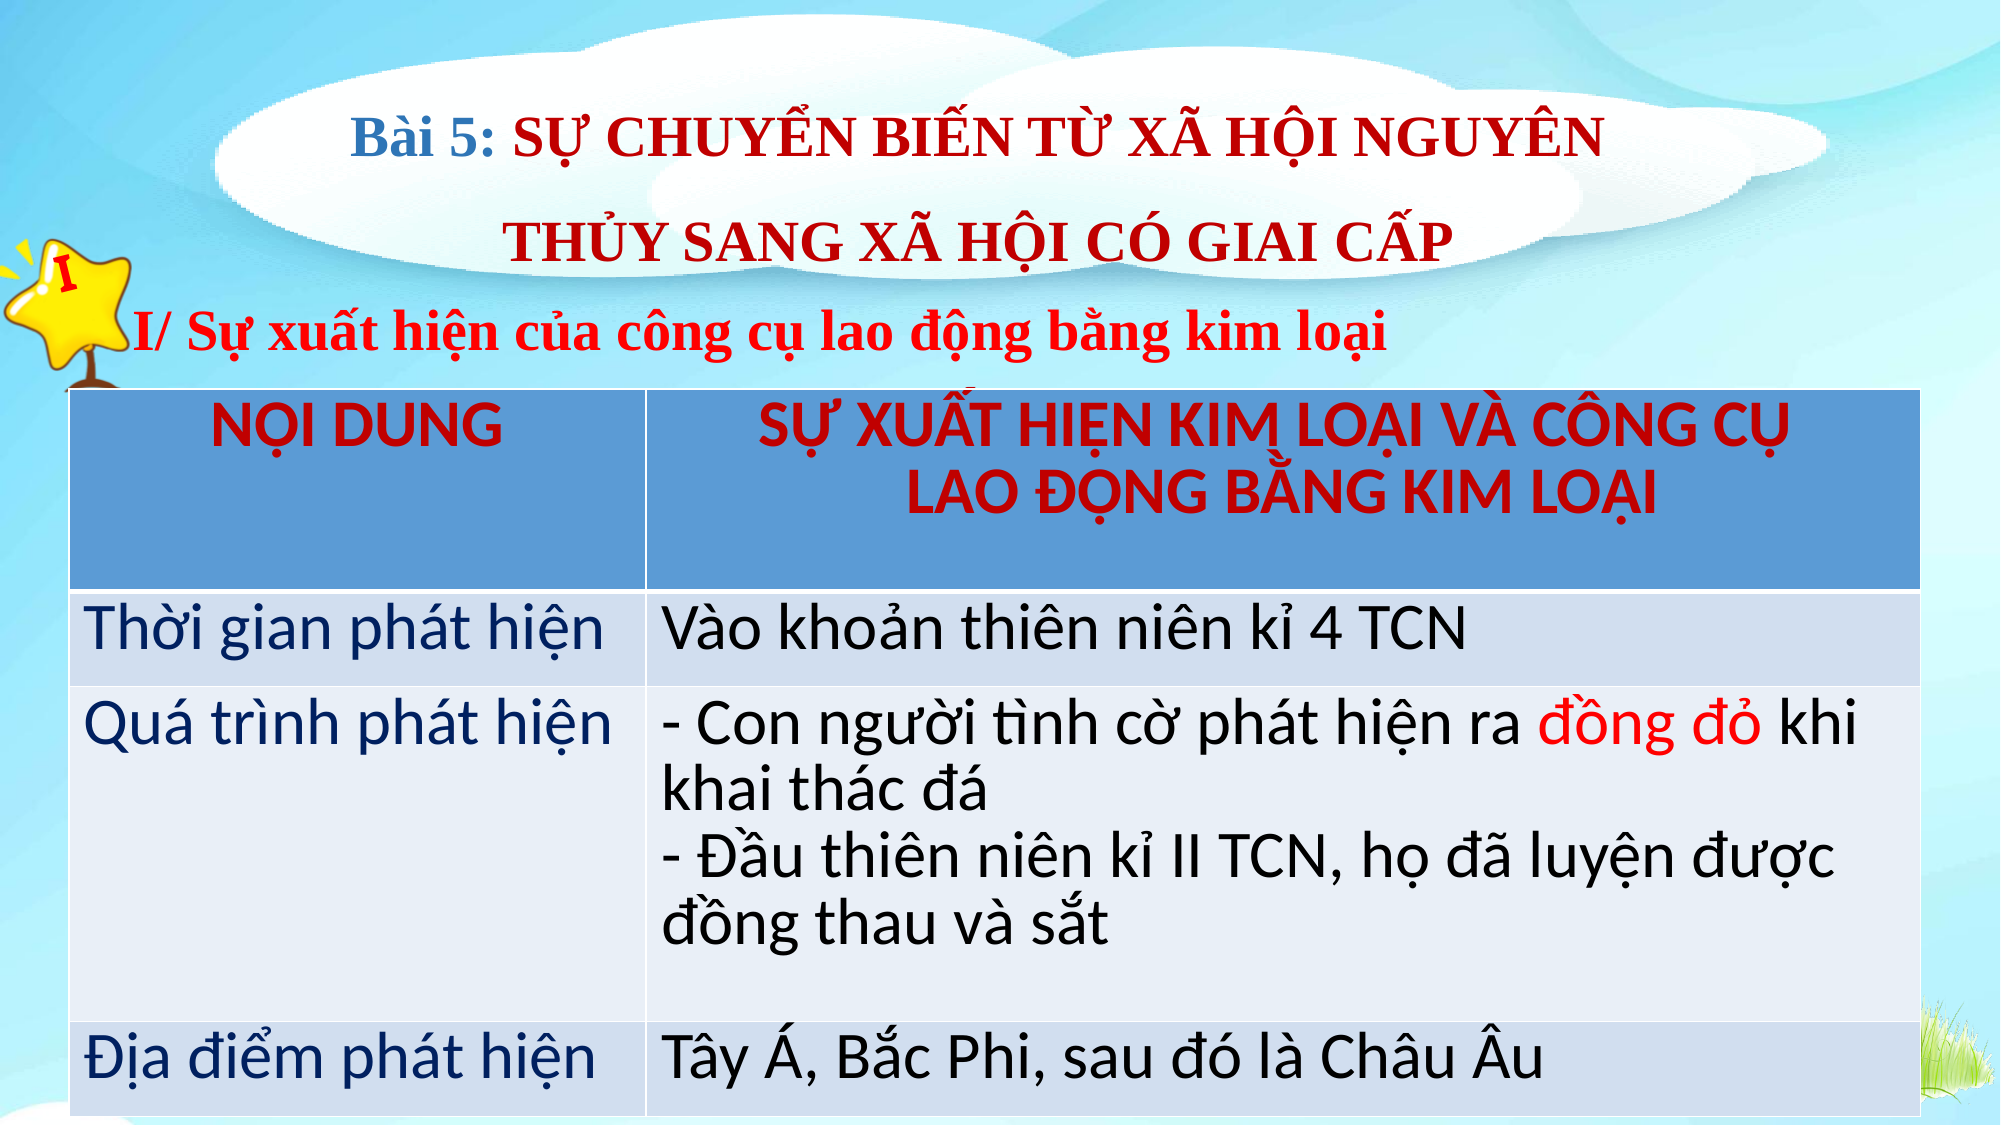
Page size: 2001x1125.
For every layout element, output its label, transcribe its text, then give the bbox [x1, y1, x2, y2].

text_box I/ Sự xuất hiện của công cụ lao động bằng kim loại [148, 340, 1538, 370]
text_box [0, 227, 148, 393]
table_cell Thời gian phát hiện [70, 594, 645, 686]
table_header NỘI DUNG [70, 390, 645, 589]
table_cell Tây Á, Bắc Phi, sau đó là Châu Âu [647, 1022, 1704, 1116]
table_cell Địa điểm phát hiện [70, 1022, 645, 1116]
table_cell - Con người tình cờ phát hiện ra đồng đỏ khi khai thác đá - Đầu thiên niên kỉ II TCN, họ đã luyện được đồng thau và sắt [647, 687, 1920, 1021]
picture [0, 0, 2001, 1125]
table_header SỰ XUẤT HIỆN KIM LOẠI VÀ CÔNG CỤ LAO ĐỘNG BẰNG KIM LOẠI [647, 390, 1920, 589]
table_cell Vào khoản thiên niên kỉ 4 TCN [647, 594, 1920, 686]
table_cell Quá trình phát hiện [70, 687, 645, 1021]
